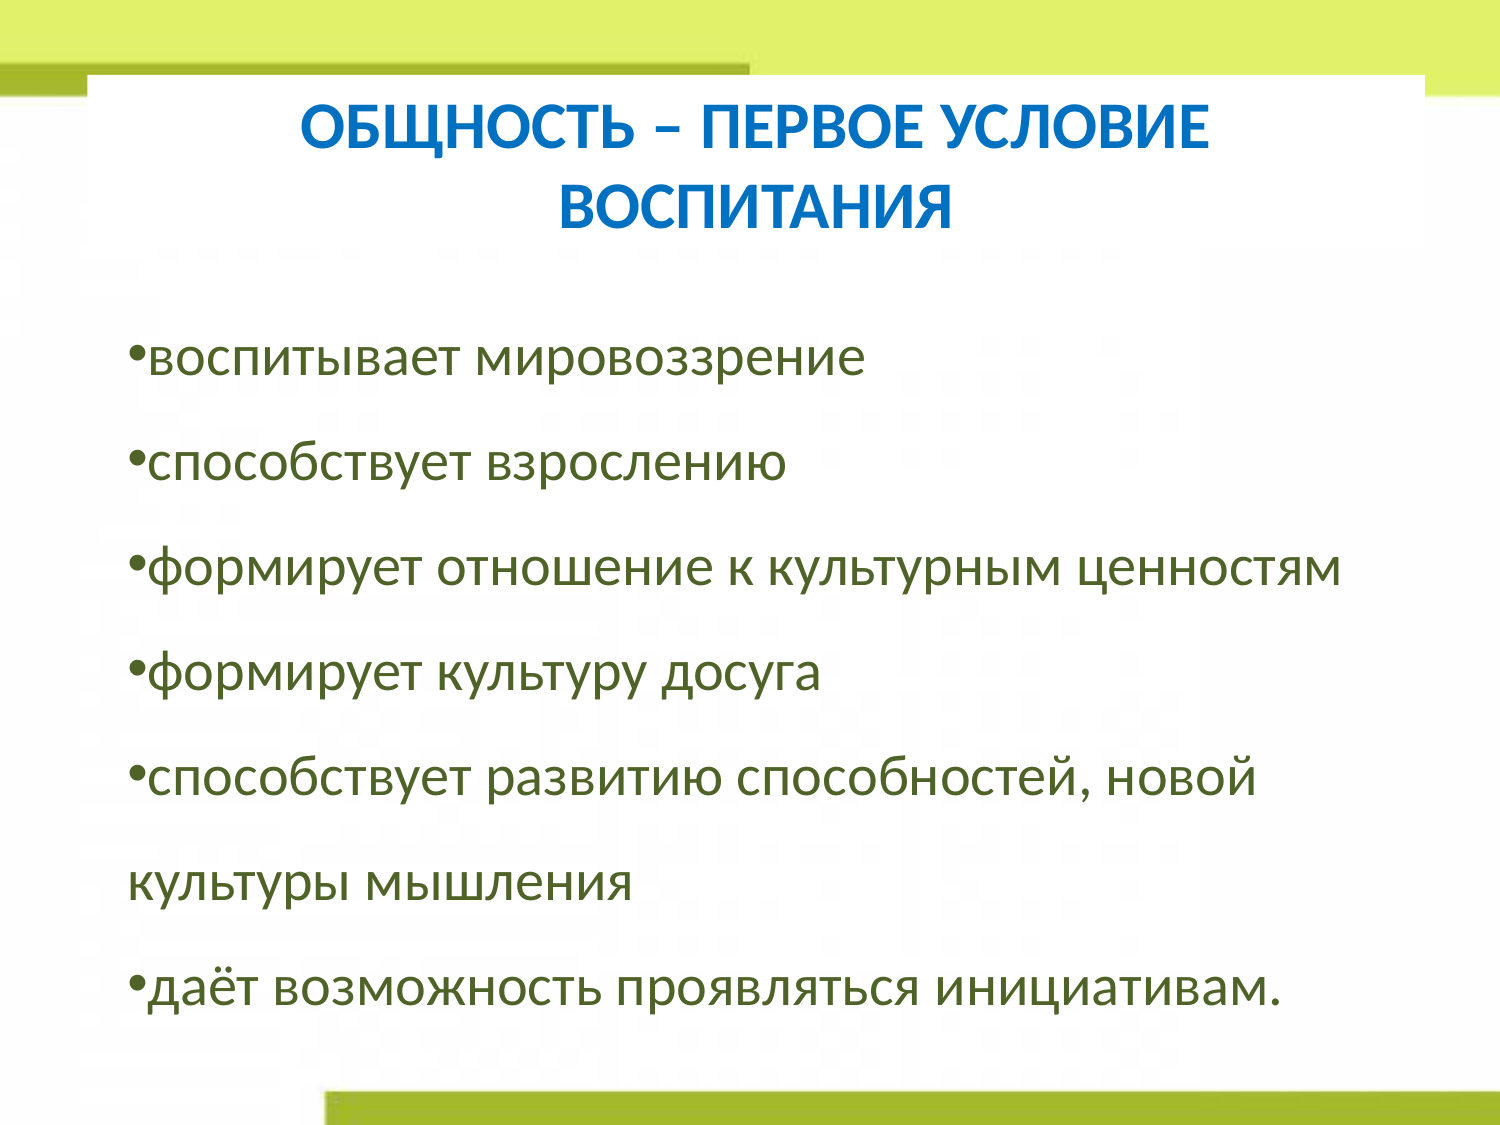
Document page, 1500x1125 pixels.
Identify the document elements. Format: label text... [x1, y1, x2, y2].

text_box Общность – первое условие воспитания [87, 74, 1425, 250]
text_box воспитывает мировоззрение способствует взрослению формирует отношение к культурным ценностям формирует культуру досуга способствует развитию способностей, новой культуры мышления даёт возможность проявляться инициативам. [112, 275, 1400, 1025]
picture [0, 0, 1500, 1125]
